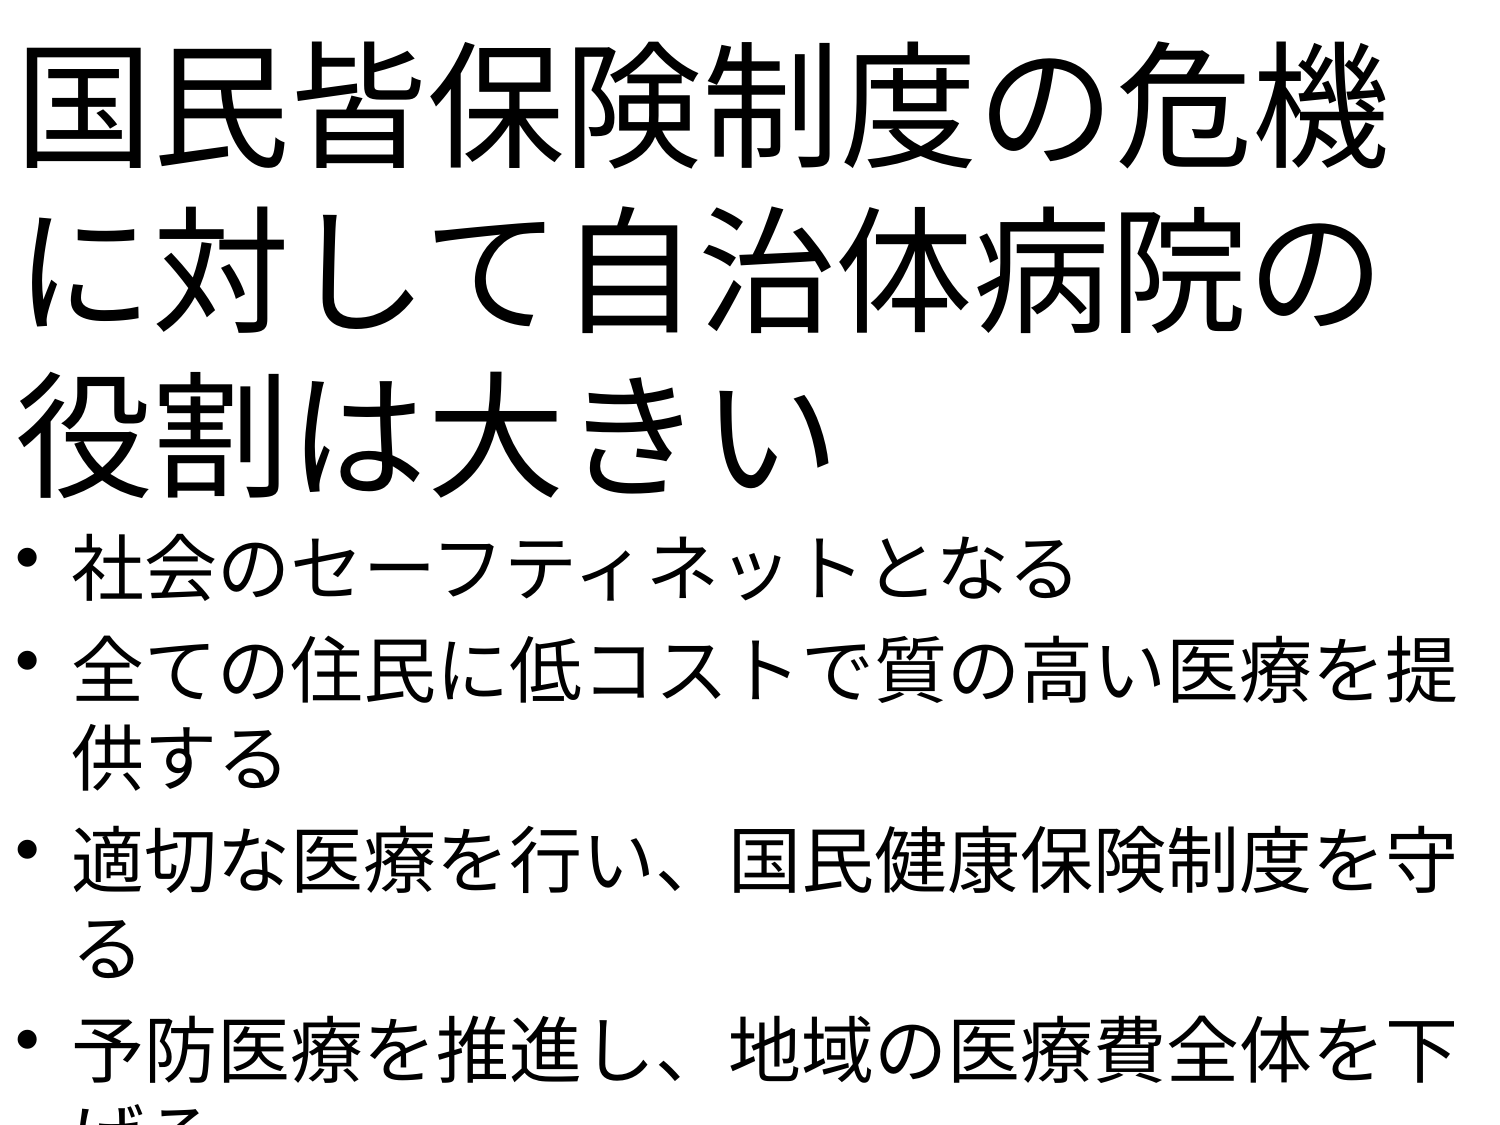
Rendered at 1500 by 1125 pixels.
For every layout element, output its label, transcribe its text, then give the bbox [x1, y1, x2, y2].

list 社会のセーフティネットとなる 全ての住民に低コストで質の高い医療を提供する 適切な医療を行い、国民健康保険制度を守る 予防医療を推進し、地域の医療費全体を下げる [0, 515, 1500, 1125]
title 国民皆保険制度の危機 に対して自治体病院の 役割は大きい [0, 0, 1500, 515]
